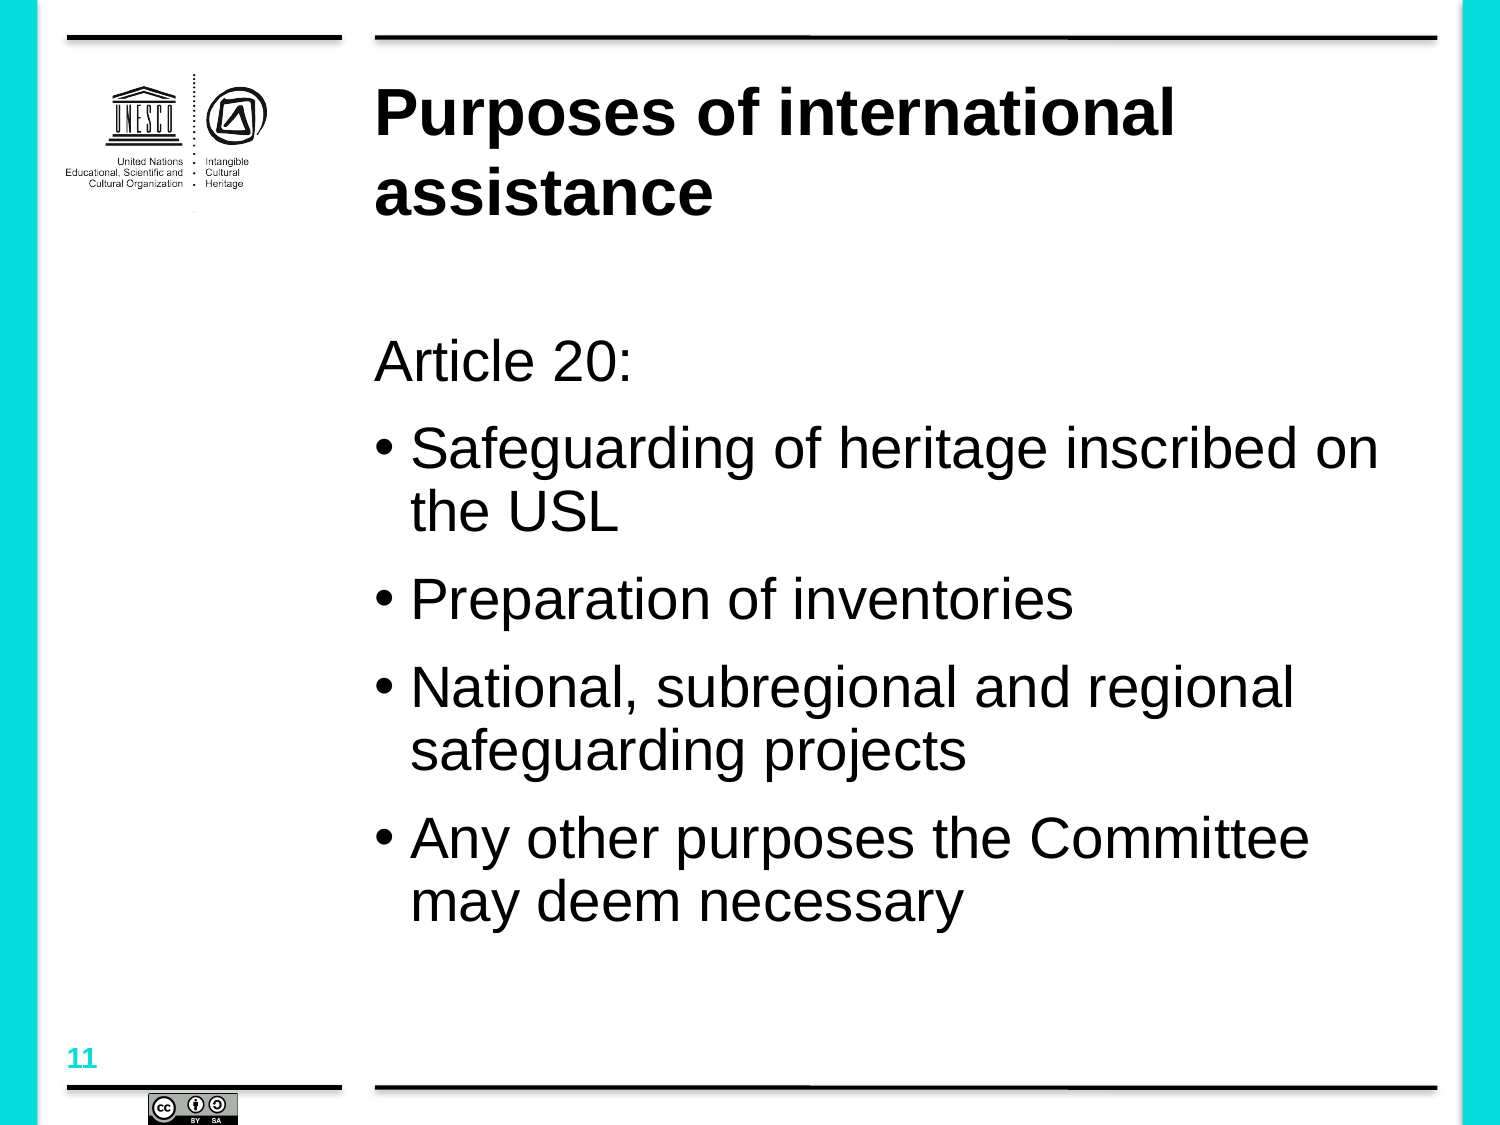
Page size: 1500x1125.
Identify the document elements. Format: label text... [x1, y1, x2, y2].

list Article 20: Safeguarding of heritage inscribed on the USL Preparation of inventories National, subregional and regional safeguarding projects Any other purposes the Committee may deem necessary [374, 330, 1438, 941]
picture [66, 74, 267, 213]
picture [148, 1093, 238, 1125]
title Purposes of international assistance [374, 68, 1438, 231]
